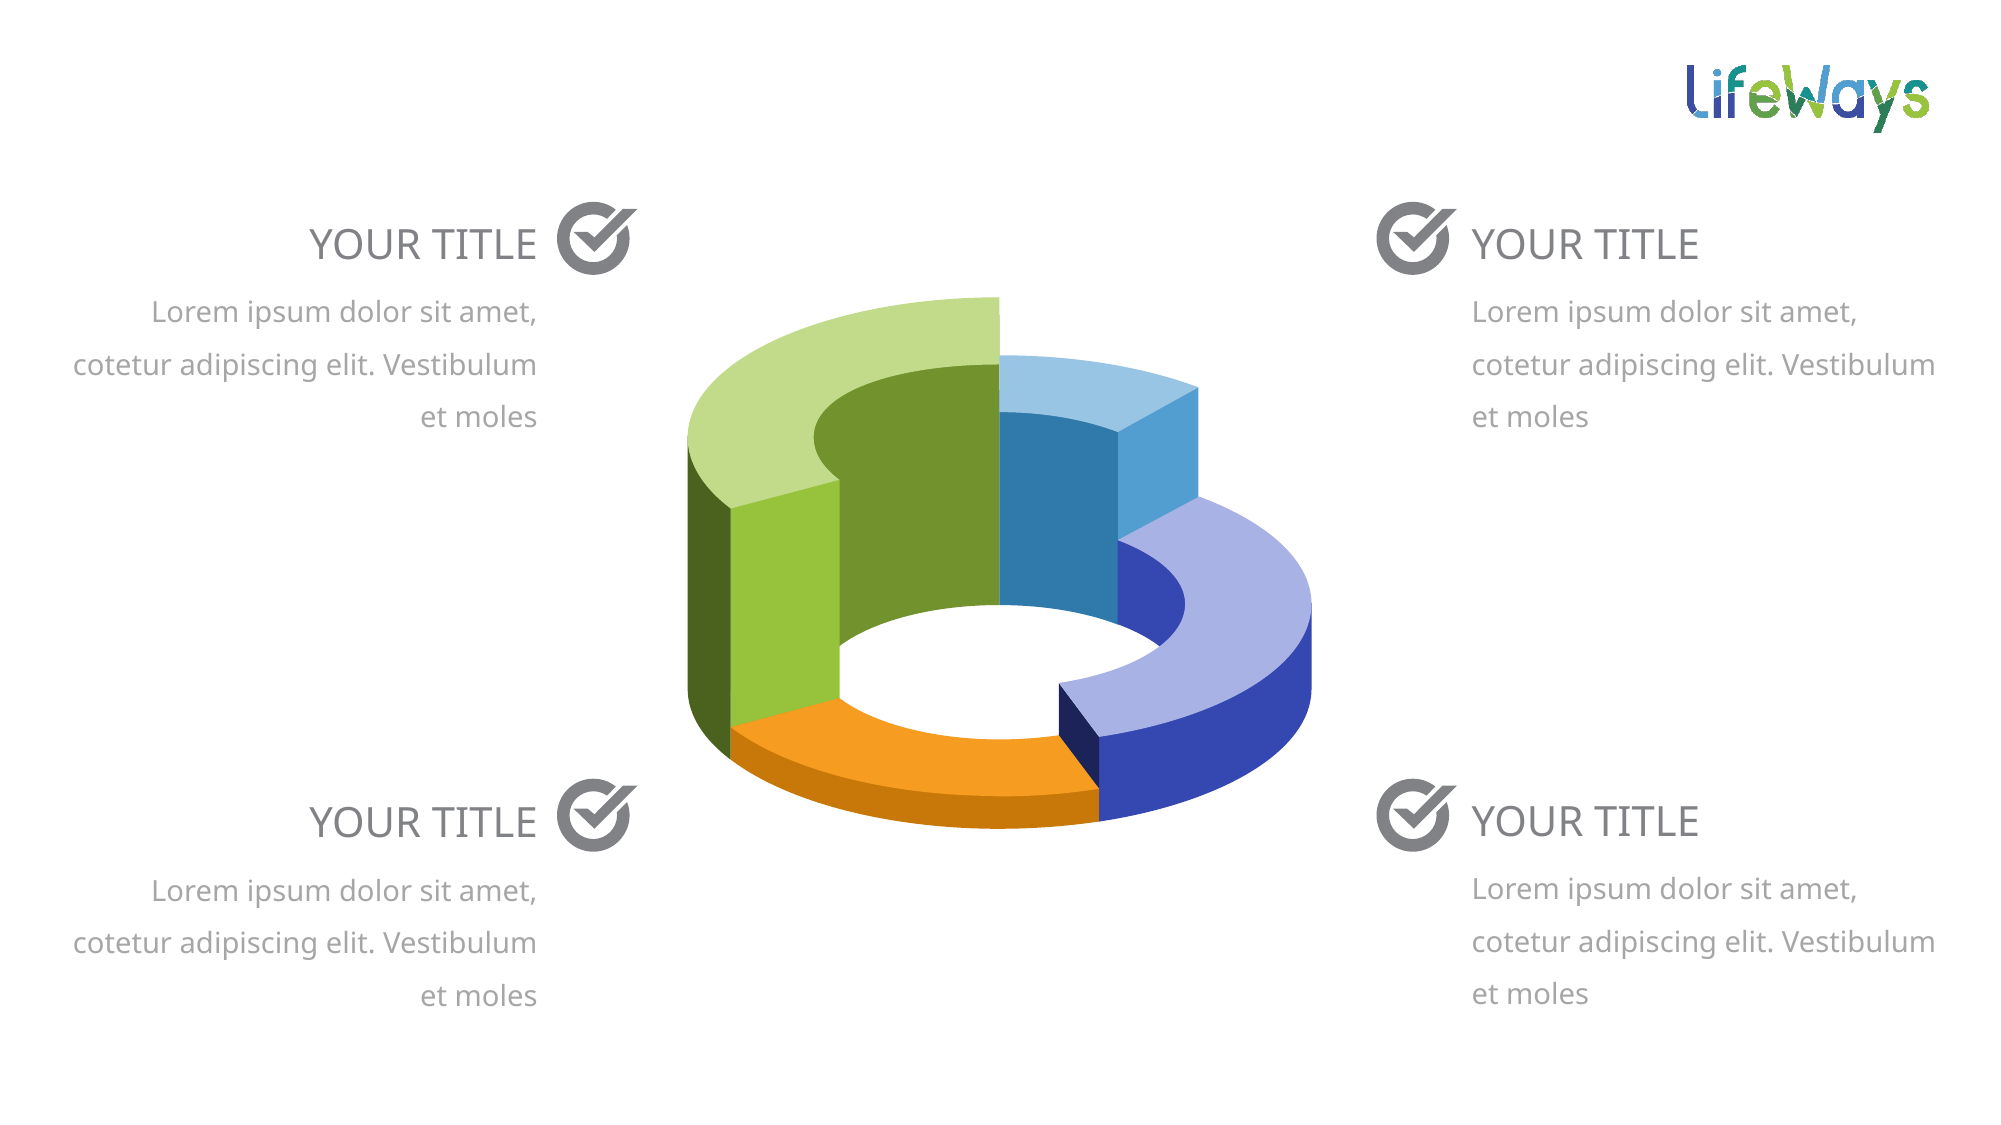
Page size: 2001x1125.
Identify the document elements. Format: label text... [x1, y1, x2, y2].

text_box Lorem ipsum dolor sit amet, cotetur adipiscing elit. Vestibulum et moles [1456, 867, 1971, 996]
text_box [730, 698, 1100, 829]
text_box Lorem ipsum dolor sit amet, cotetur adipiscing elit. Vestibulum et moles [38, 869, 553, 998]
text_box YOUR TITLE [1456, 762, 1863, 853]
text_box YOUR TITLE [1456, 185, 1863, 276]
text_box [687, 297, 1000, 760]
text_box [999, 355, 1199, 625]
text_box Lorem ipsum dolor sit amet, cotetur adipiscing elit. Vestibulum et moles [1456, 290, 1971, 419]
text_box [556, 201, 638, 275]
picture [1687, 65, 1929, 133]
text_box Lorem ipsum dolor sit amet, cotetur adipiscing elit. Vestibulum et moles [38, 290, 553, 419]
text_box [556, 778, 638, 852]
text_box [1376, 201, 1457, 275]
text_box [1058, 496, 1312, 822]
text_box YOUR TITLE [146, 763, 553, 854]
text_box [1376, 778, 1457, 852]
text_box YOUR TITLE [146, 185, 553, 276]
